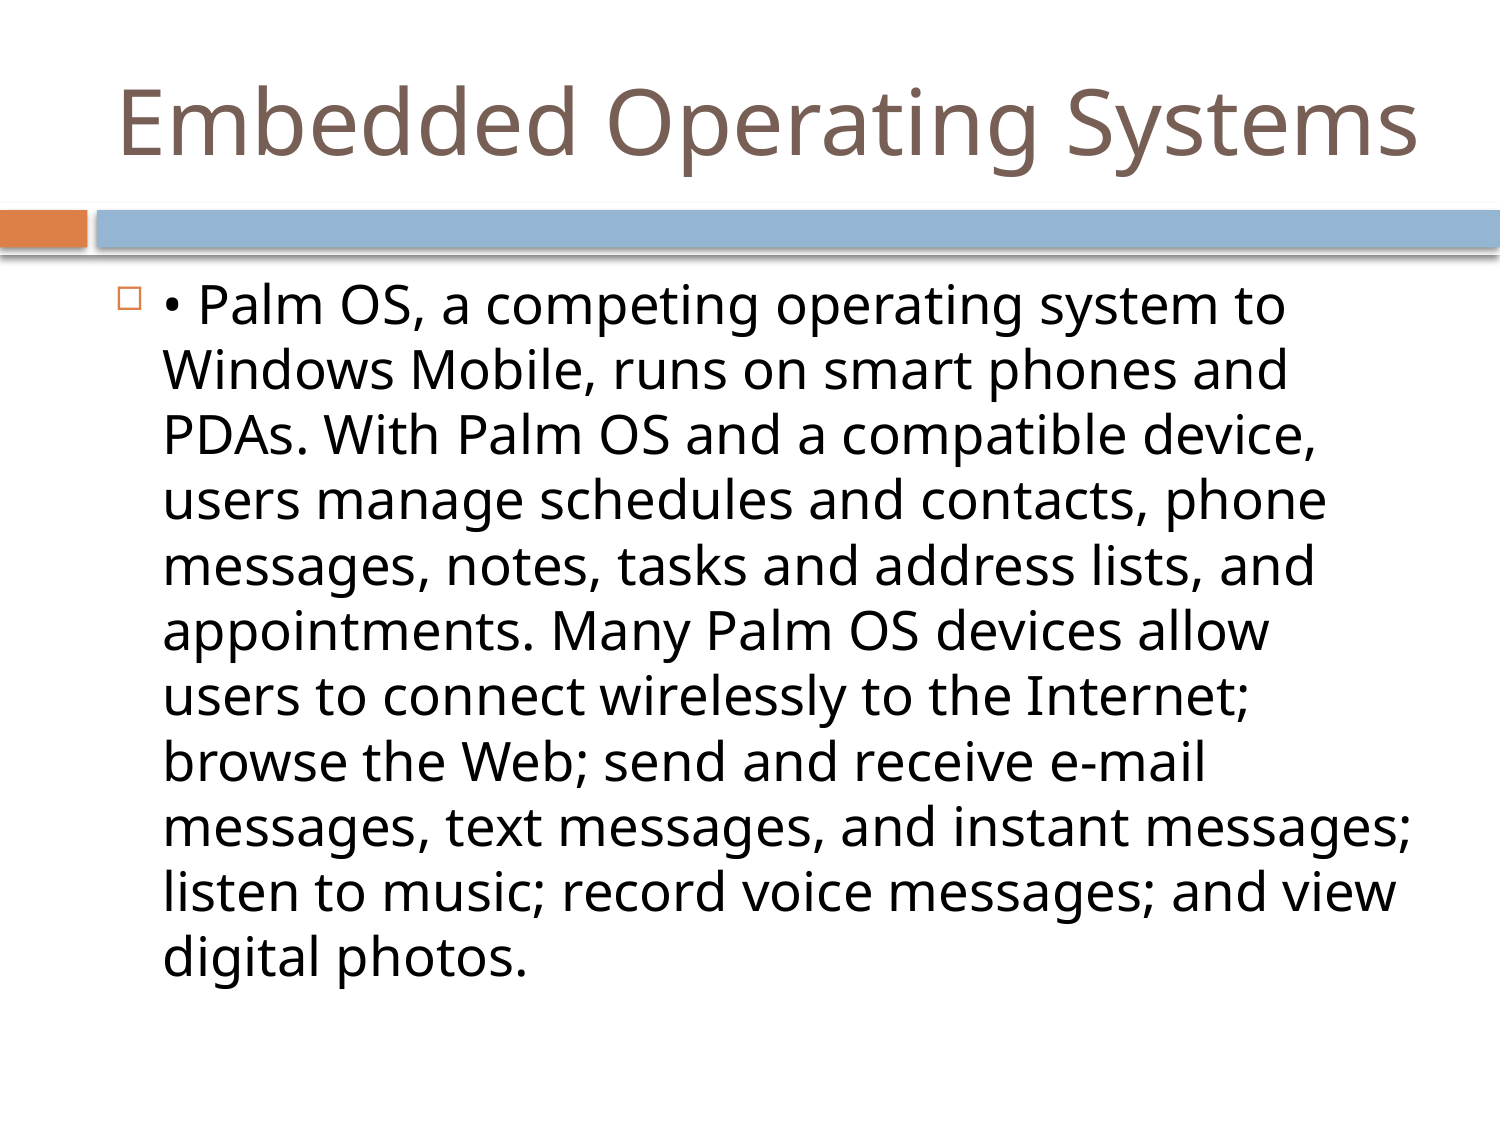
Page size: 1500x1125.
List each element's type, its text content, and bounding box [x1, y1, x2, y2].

list • Palm OS, a competing operating system to Windows Mobile, runs on smart phones and PDAs. With Palm OS and a compatible device, users manage schedules and contacts, phone messages, notes, tasks and address lists, and appointments. Many Palm OS devices allow users to connect wirelessly to the Internet; browse the Web; send and receive e-mail messages, text messages, and instant messages; listen to music; record voice messages; and view digital photos. [100, 262, 1438, 1000]
title Embedded Operating Systems [100, 37, 1438, 200]
